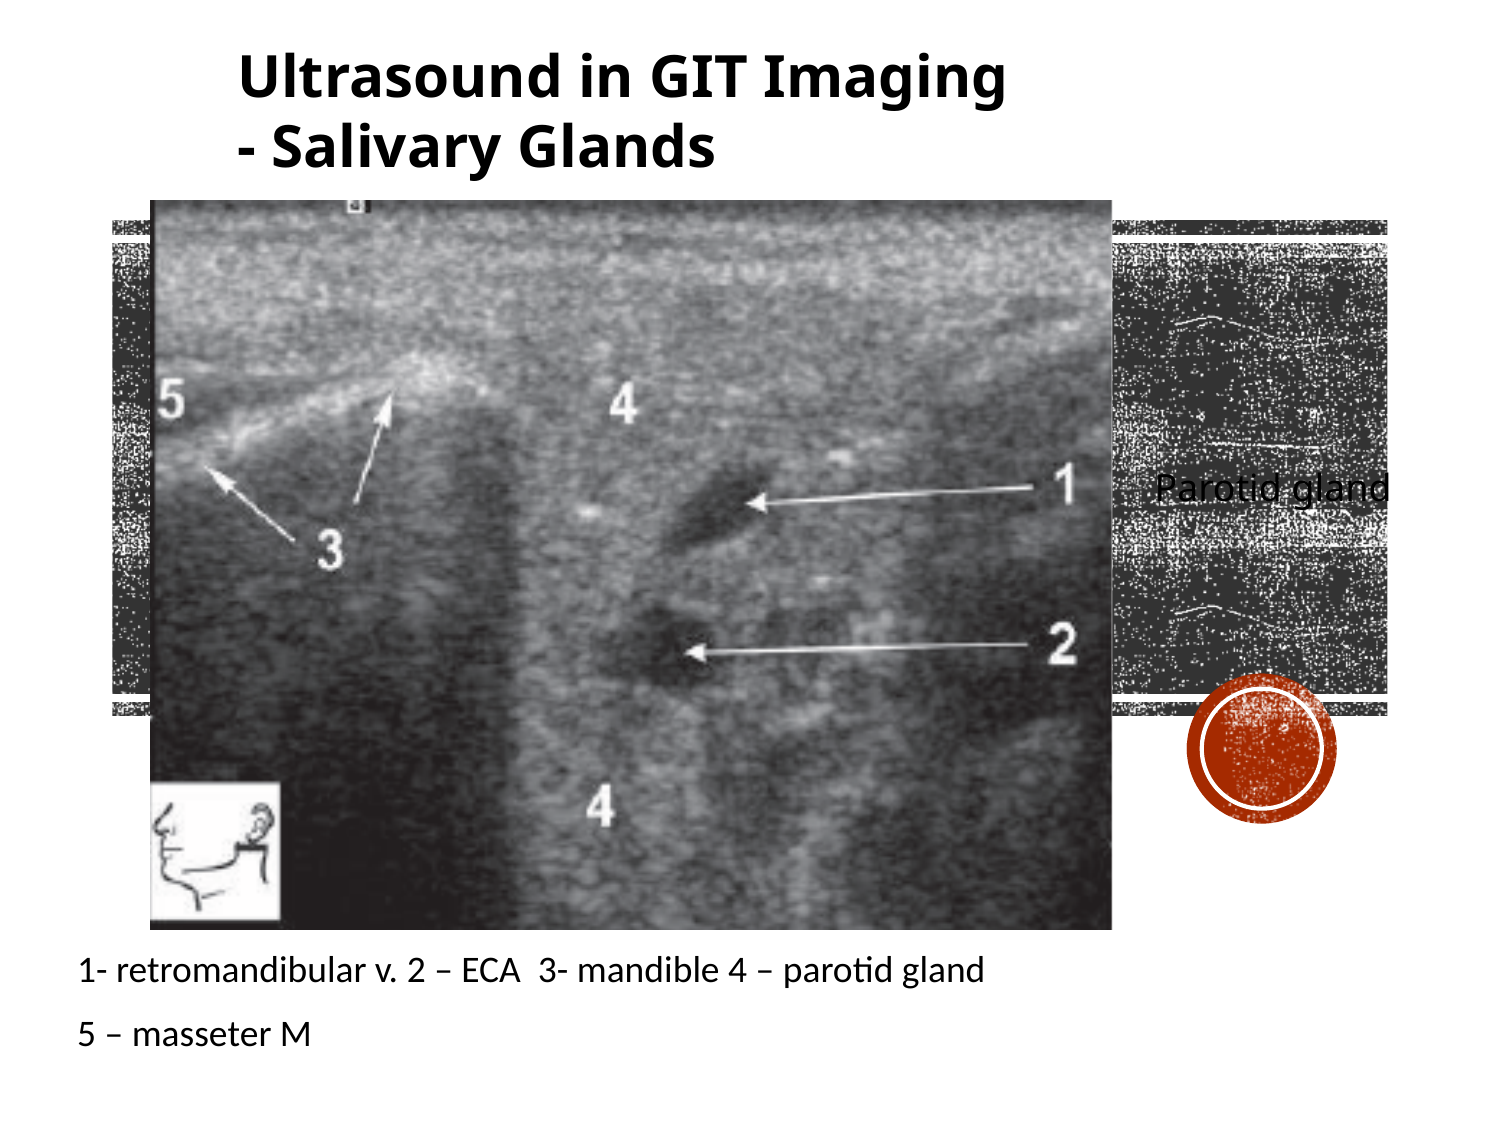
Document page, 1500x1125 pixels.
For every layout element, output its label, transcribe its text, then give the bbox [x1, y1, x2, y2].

text_box Parotid gland [1139, 456, 1417, 517]
text_box Ultrasound in GIT Imaging - Salivary Glands [222, 31, 1225, 232]
picture [151, 201, 1111, 930]
text_box 1- retromandibular v. 2 – ECA 3- mandible 4 – parotid gland 5 – masseter M [62, 937, 1500, 1061]
